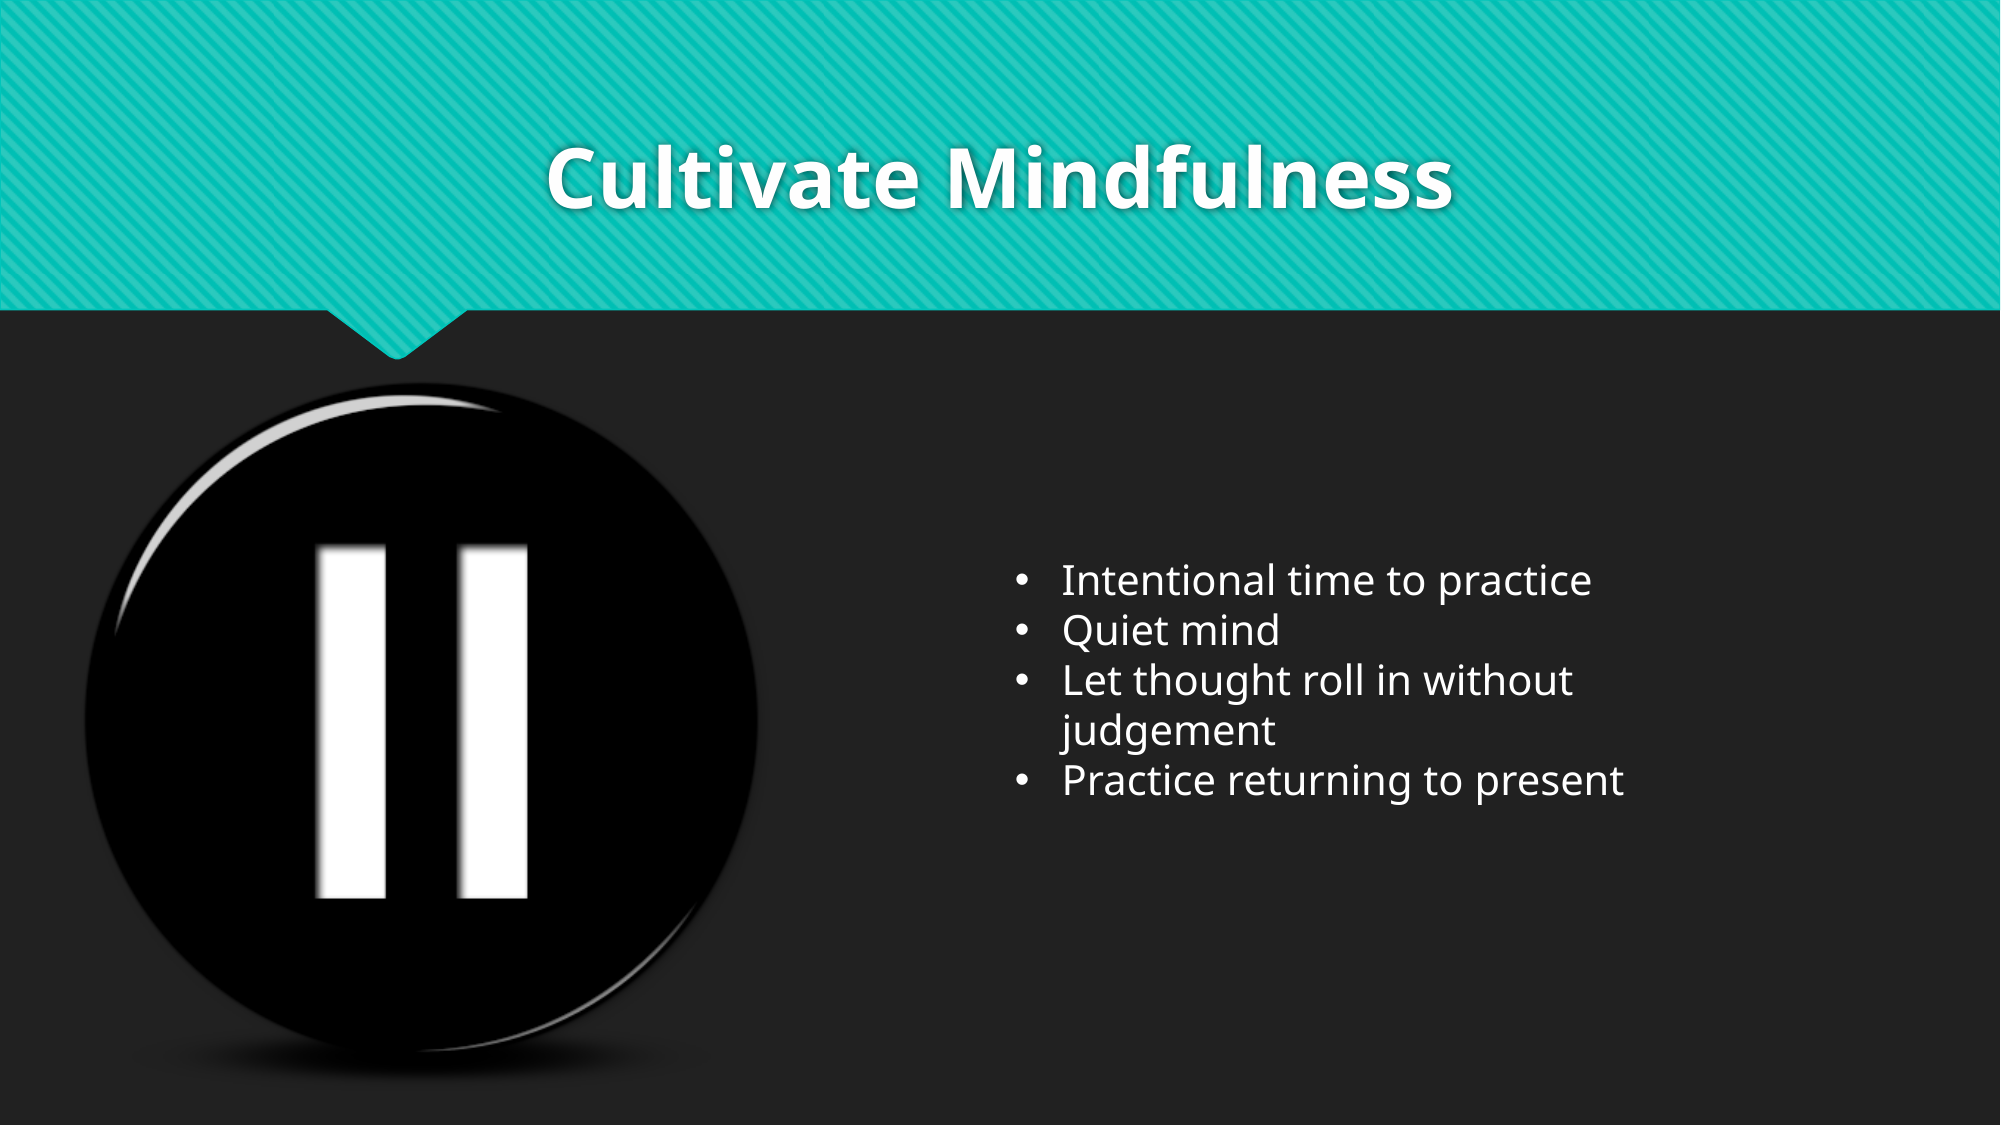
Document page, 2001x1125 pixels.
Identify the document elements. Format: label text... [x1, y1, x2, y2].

title Cultivate Mindfulness [132, 73, 1868, 233]
picture [43, 348, 800, 1104]
text_box Intentional time to practice Quiet mind Let thought roll in without judgement Practice returning to present [999, 546, 1782, 812]
